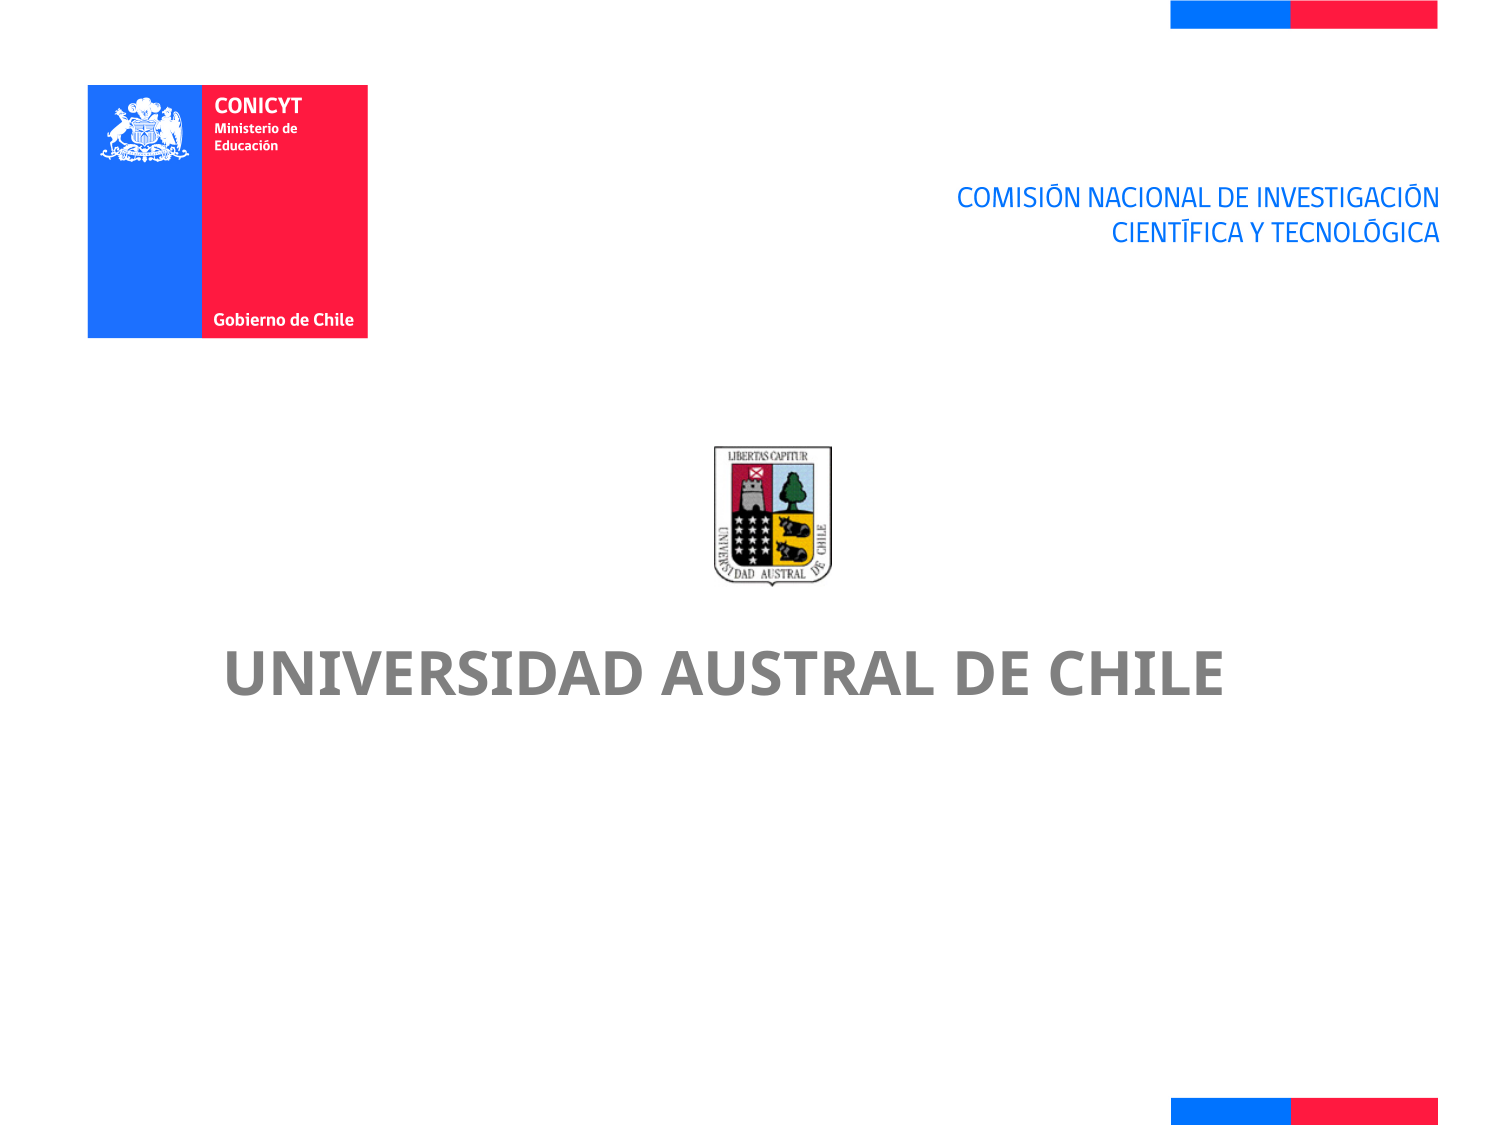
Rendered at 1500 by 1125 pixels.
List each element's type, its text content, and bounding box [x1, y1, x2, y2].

title UNIVERSIDAD Austral de Chile [0, 542, 1465, 799]
picture [0, 0, 1500, 1125]
